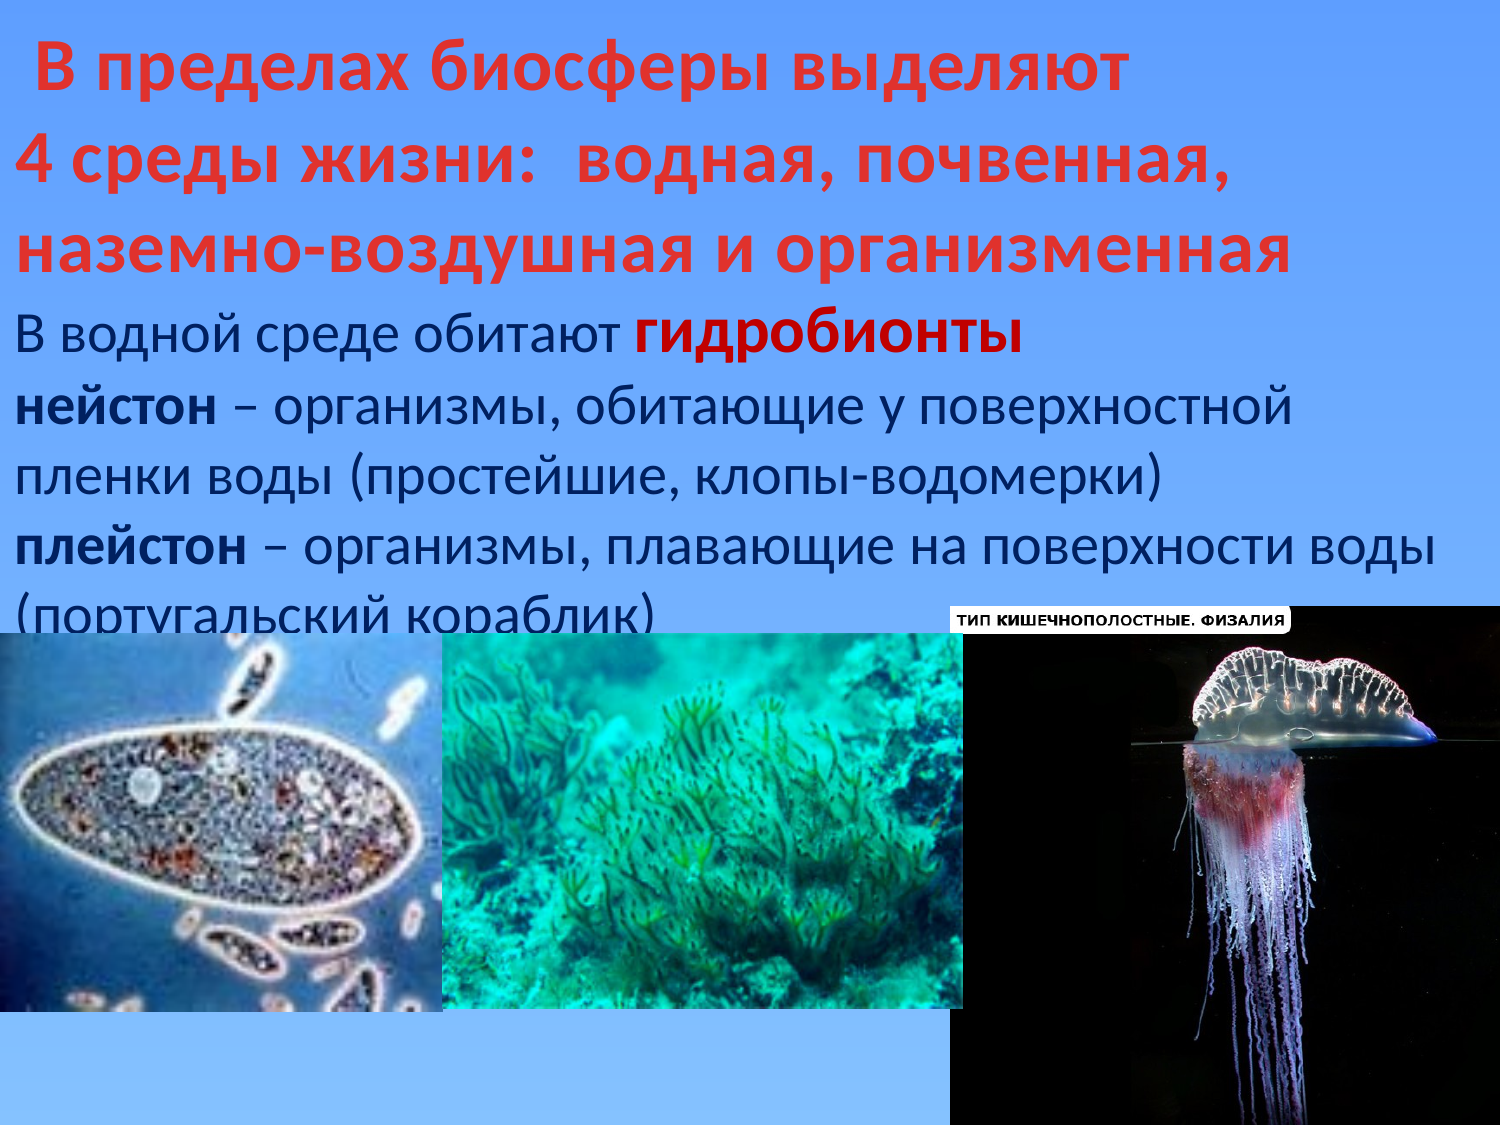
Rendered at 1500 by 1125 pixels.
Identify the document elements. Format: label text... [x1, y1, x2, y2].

text_box В водной среде обитают гидробионты нейстон – организмы, обитающие у поверхностной пленки воды (простейшие, клопы-водомерки) плейстон – организмы, плавающие на поверхности воды (португальский кораблик) [0, 278, 1500, 631]
picture [0, 606, 1500, 1125]
text_box В пределах биосферы выделяют 4 среды жизни: водная, почвенная, наземно-воздушная и организменная [0, 0, 1500, 278]
